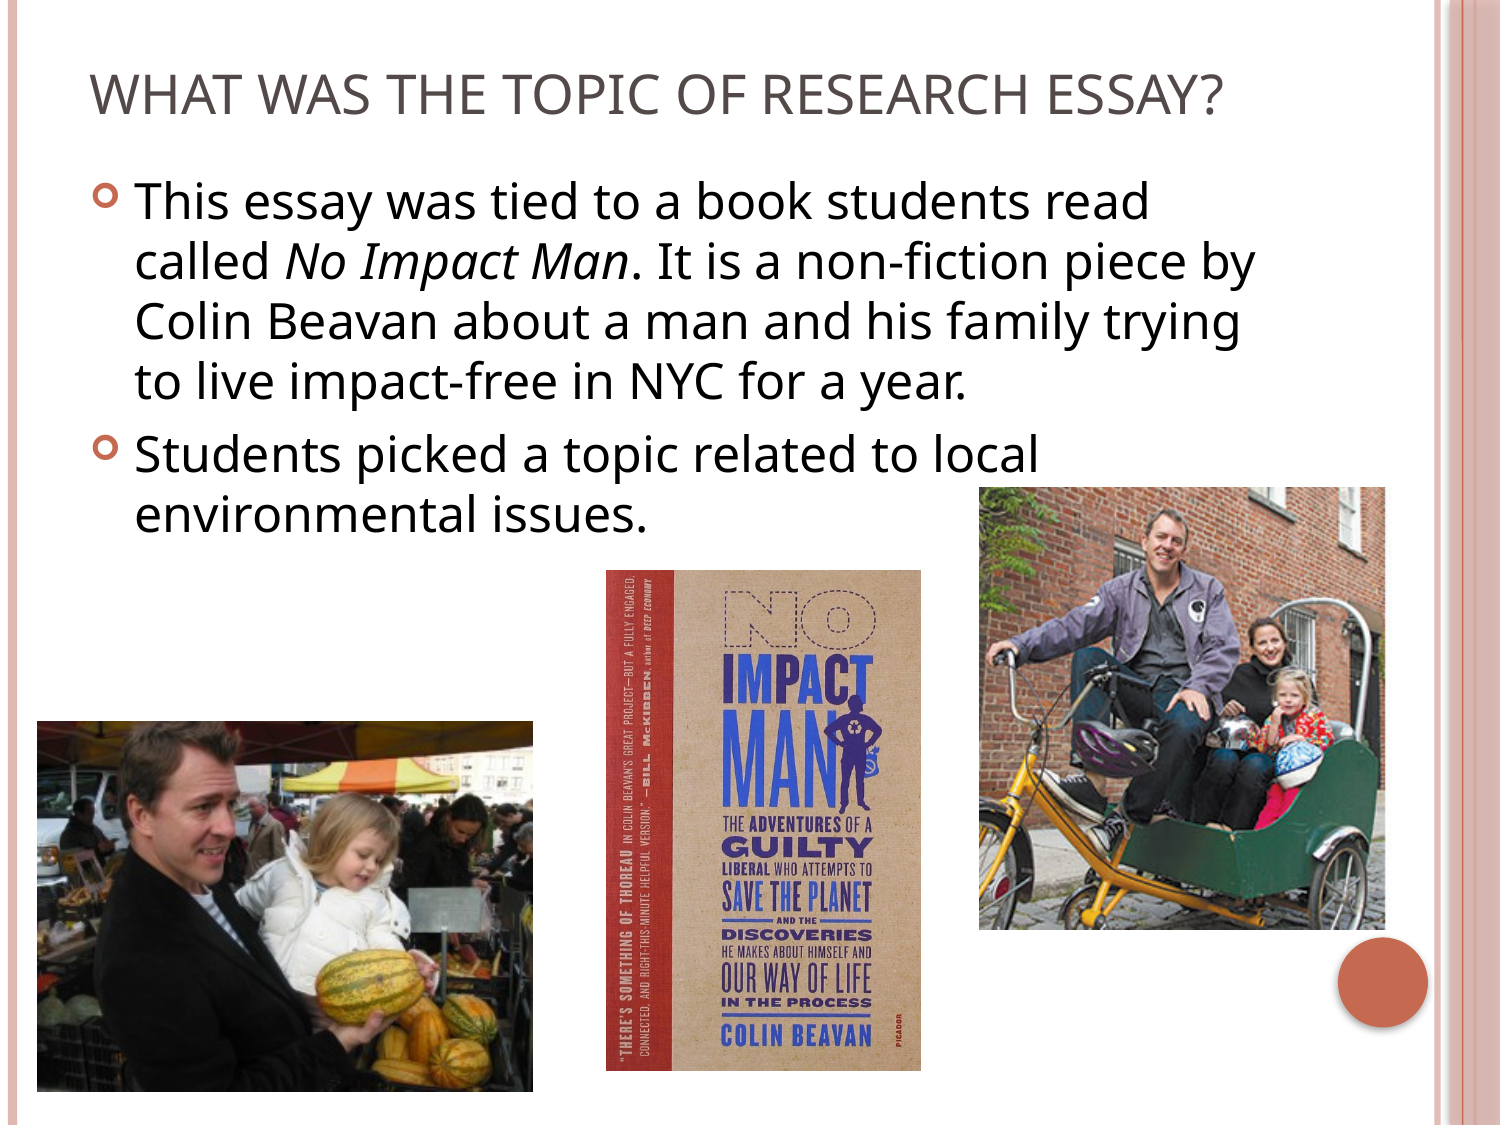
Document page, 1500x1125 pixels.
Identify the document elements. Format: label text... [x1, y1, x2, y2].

picture [36, 720, 534, 1092]
picture [978, 486, 1402, 931]
title What was the topic of research essay? [75, 37, 1300, 133]
list This essay was tied to a book students read called No Impact Man. It is a non-fiction piece by Colin Beavan about a man and his family trying to live impact-free in NYC for a year. Students picked a topic related to local environmental issues. [75, 162, 1300, 962]
picture [605, 569, 921, 1071]
